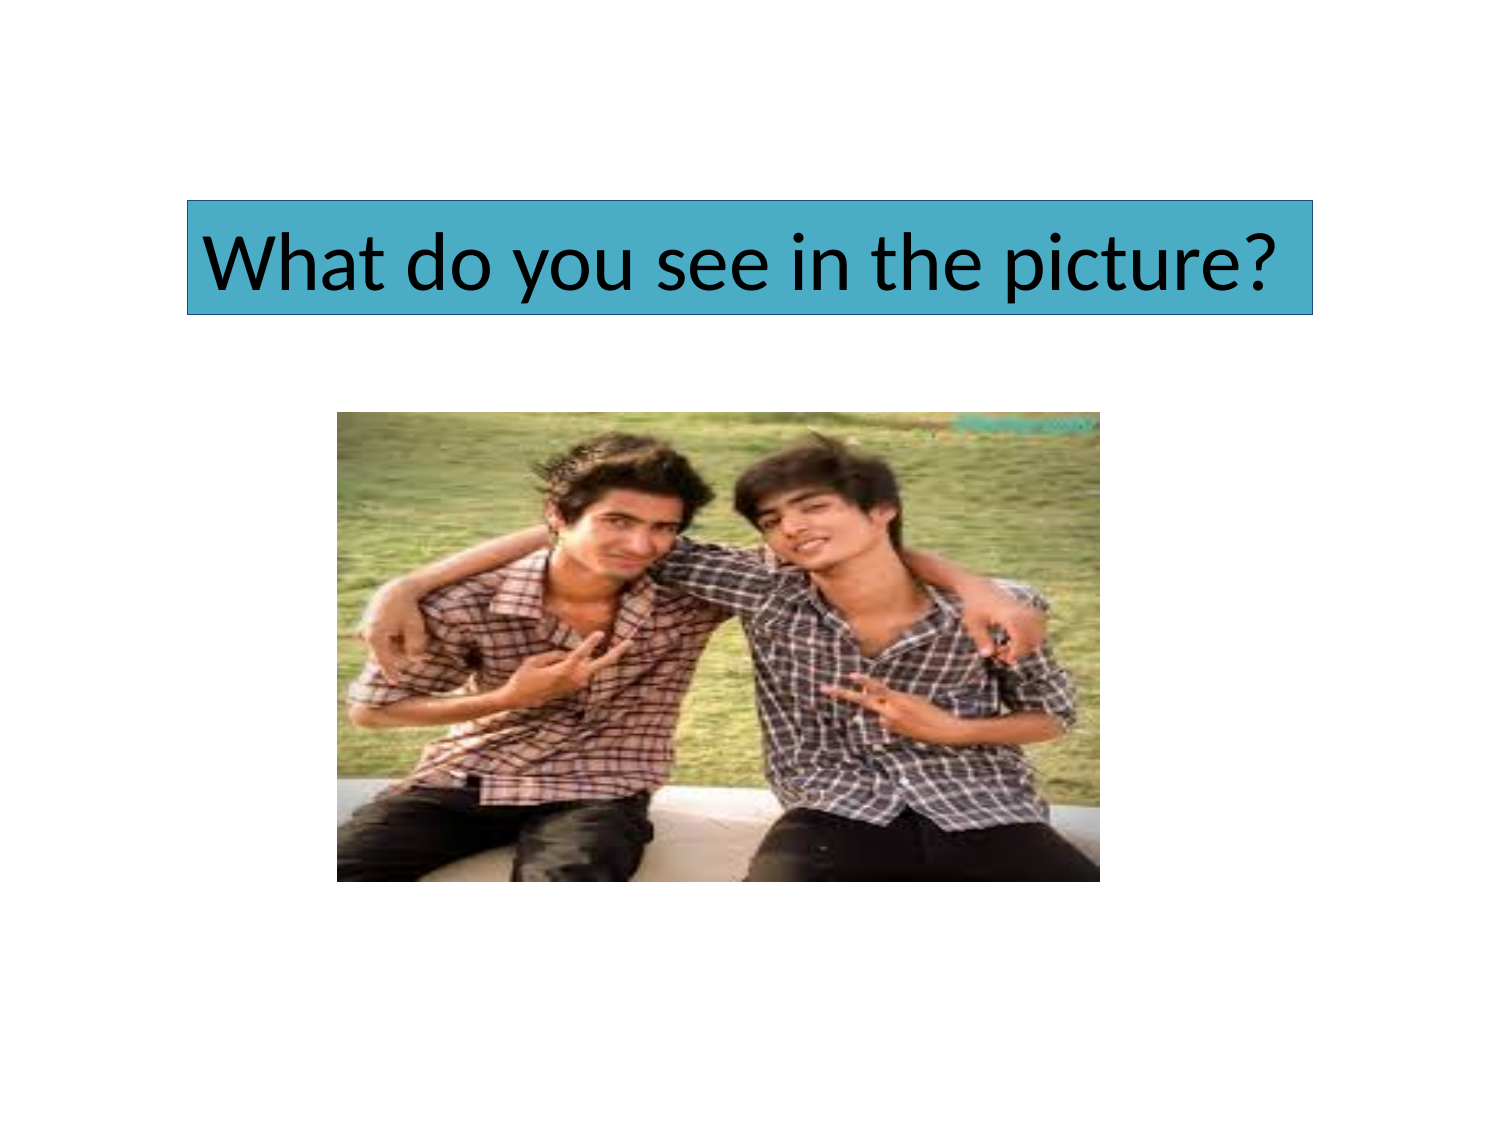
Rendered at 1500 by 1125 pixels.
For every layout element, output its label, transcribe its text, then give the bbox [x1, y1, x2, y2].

text_box What do you see in the picture? [187, 200, 1313, 315]
picture [337, 412, 1101, 882]
